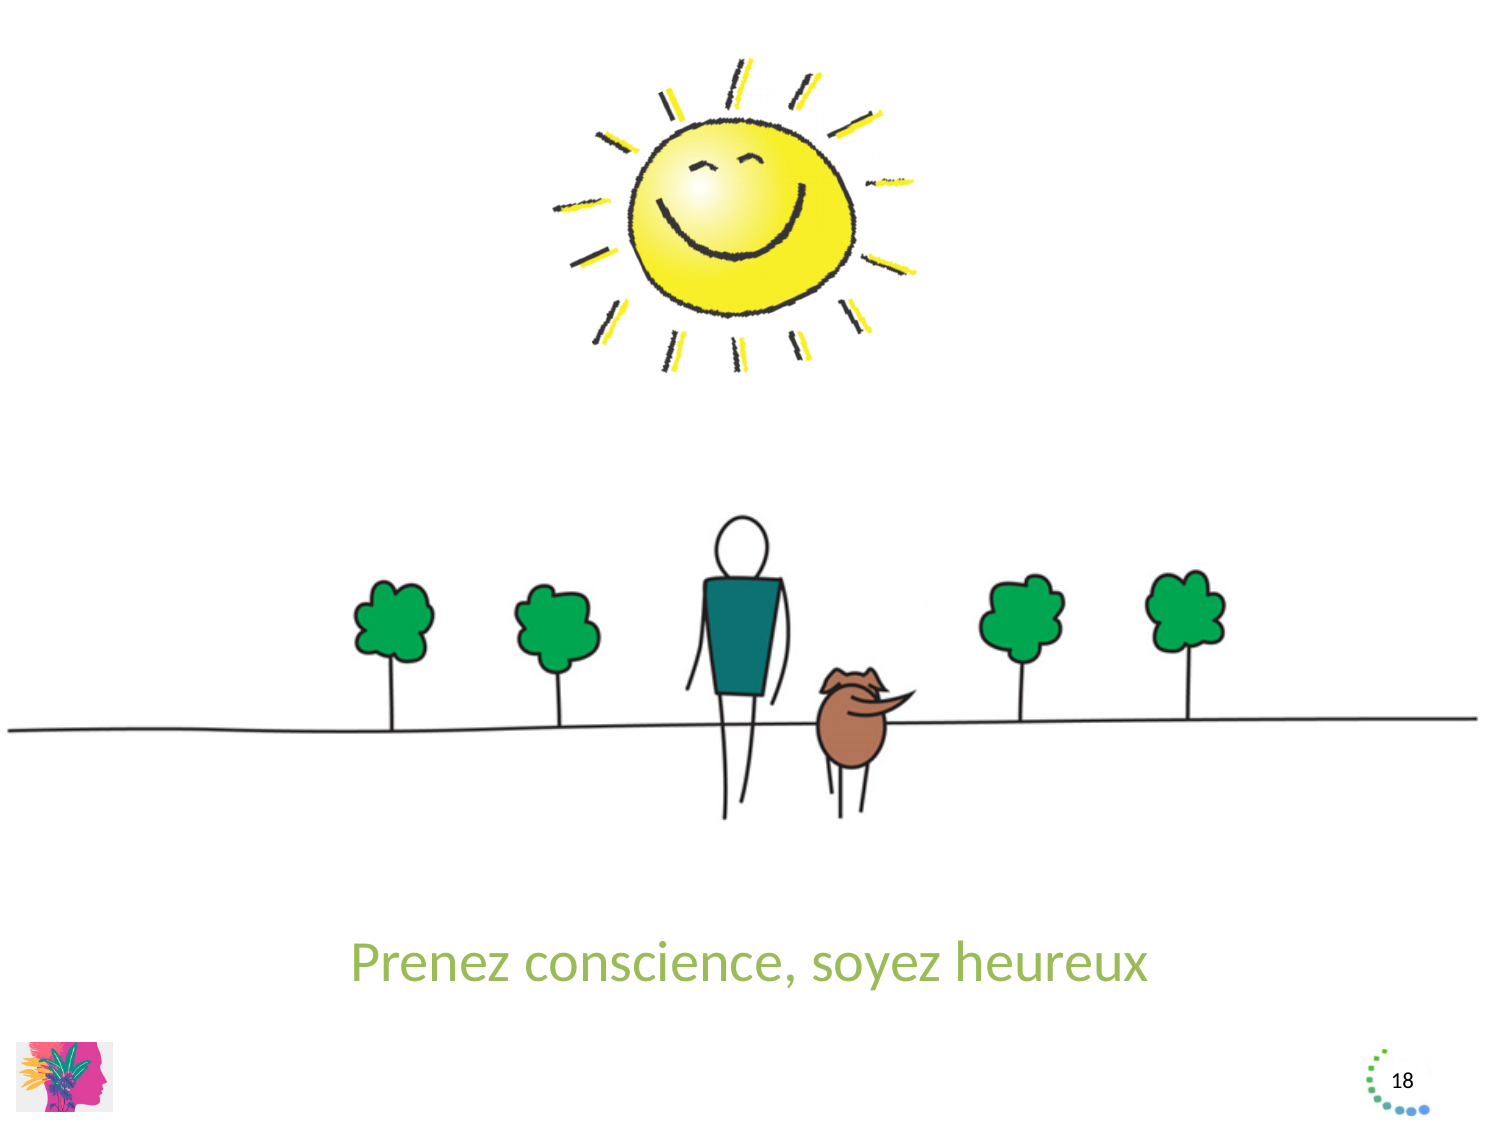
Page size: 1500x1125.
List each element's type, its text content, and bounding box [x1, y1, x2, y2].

picture [1363, 1047, 1435, 1117]
picture [16, 1042, 113, 1112]
text_box Prenez conscience, soyez heureux [335, 854, 1165, 1001]
picture [0, 2, 1500, 845]
